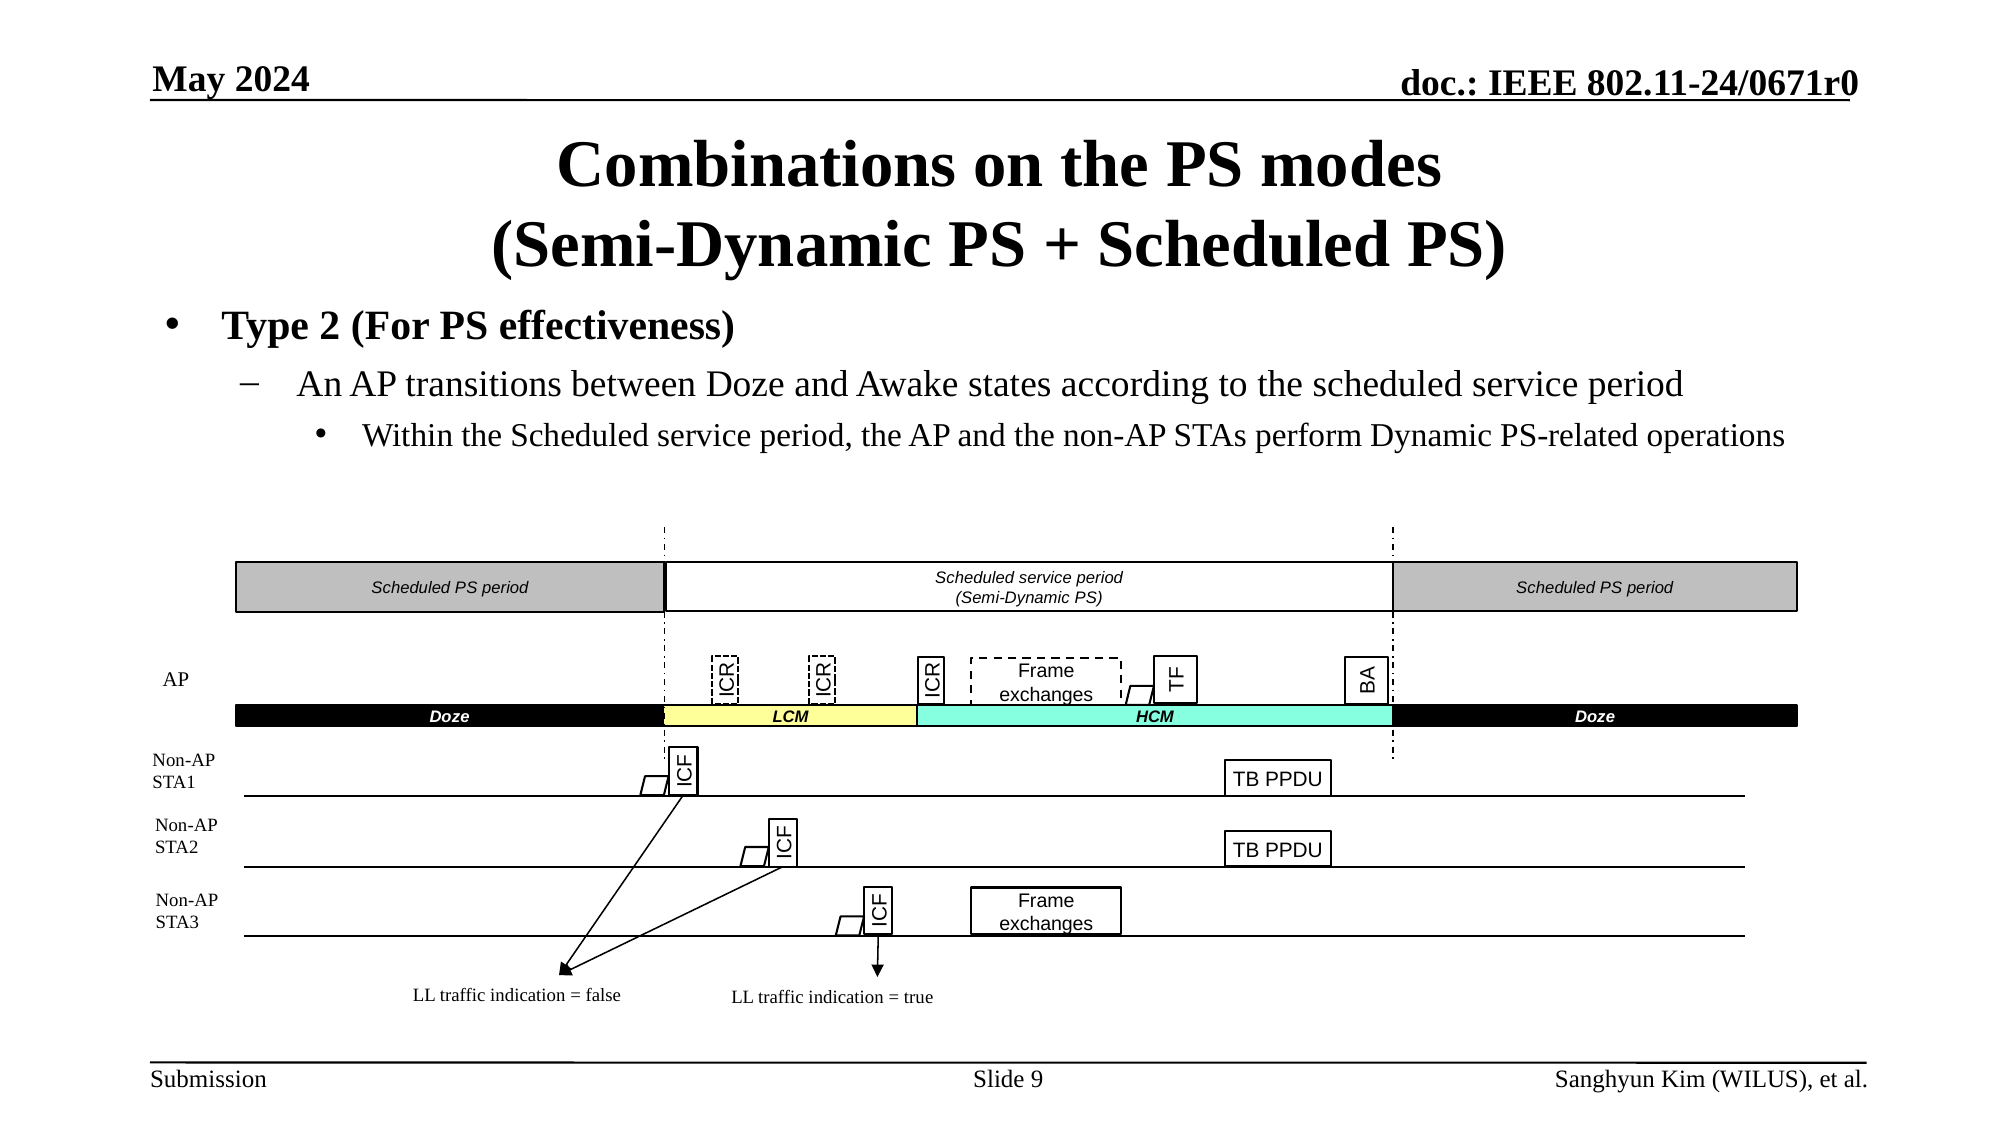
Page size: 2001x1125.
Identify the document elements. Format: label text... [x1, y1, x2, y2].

title Combinations on the PS modes (Semi-Dynamic PS + Scheduled PS) [149, 112, 1850, 288]
slide_number Slide 9 [950, 1061, 1067, 1123]
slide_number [152, 54, 563, 100]
text_box ICF [768, 819, 798, 866]
text_box TF [1153, 655, 1197, 703]
text_box ICR [712, 656, 739, 703]
text_box Scheduled PS period [235, 562, 660, 612]
text_box Scheduled PS period [1398, 561, 1798, 612]
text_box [558, 866, 784, 976]
text_box AP [147, 658, 265, 699]
text_box BA [1344, 656, 1388, 703]
text_box [641, 776, 669, 792]
text_box LL traffic indication = true [716, 977, 1039, 1015]
footer Sanghyun Kim (WILUS), et al. [1171, 1061, 1869, 1093]
text_box Frame exchanges [970, 887, 1122, 935]
text_box [835, 916, 865, 935]
text_box Scheduled service period (Semi-Dynamic PS) [669, 561, 1388, 612]
text_box Doze [235, 704, 660, 726]
text_box TB PPDU [1224, 760, 1331, 795]
text_box HCM [917, 713, 1388, 727]
text_box ICR [809, 656, 836, 703]
text_box Non-AP STA1 [137, 739, 255, 800]
text_box ICF [864, 886, 893, 935]
text_box [740, 847, 769, 864]
text_box LCM [669, 713, 917, 727]
text_box ICF [669, 747, 698, 795]
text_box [558, 794, 684, 866]
text_box TB PPDU [1224, 830, 1331, 866]
text_box Non-AP STA2 [140, 804, 257, 865]
list Type 2 (For PS effectiveness) An AP transitions between Doze and Awake states according to the scheduled service period Within the Scheduled service period, the AP and the non-AP STAs perform Dynamic PS-related operations [149, 290, 1850, 991]
text_box ICR [918, 656, 945, 703]
text_box Frame exchanges [970, 658, 1122, 703]
text_box LL traffic indication = false [398, 975, 716, 1013]
text_box Doze [1398, 705, 1798, 727]
text_box [1126, 685, 1154, 703]
text_box Non-AP STA3 [140, 879, 258, 940]
